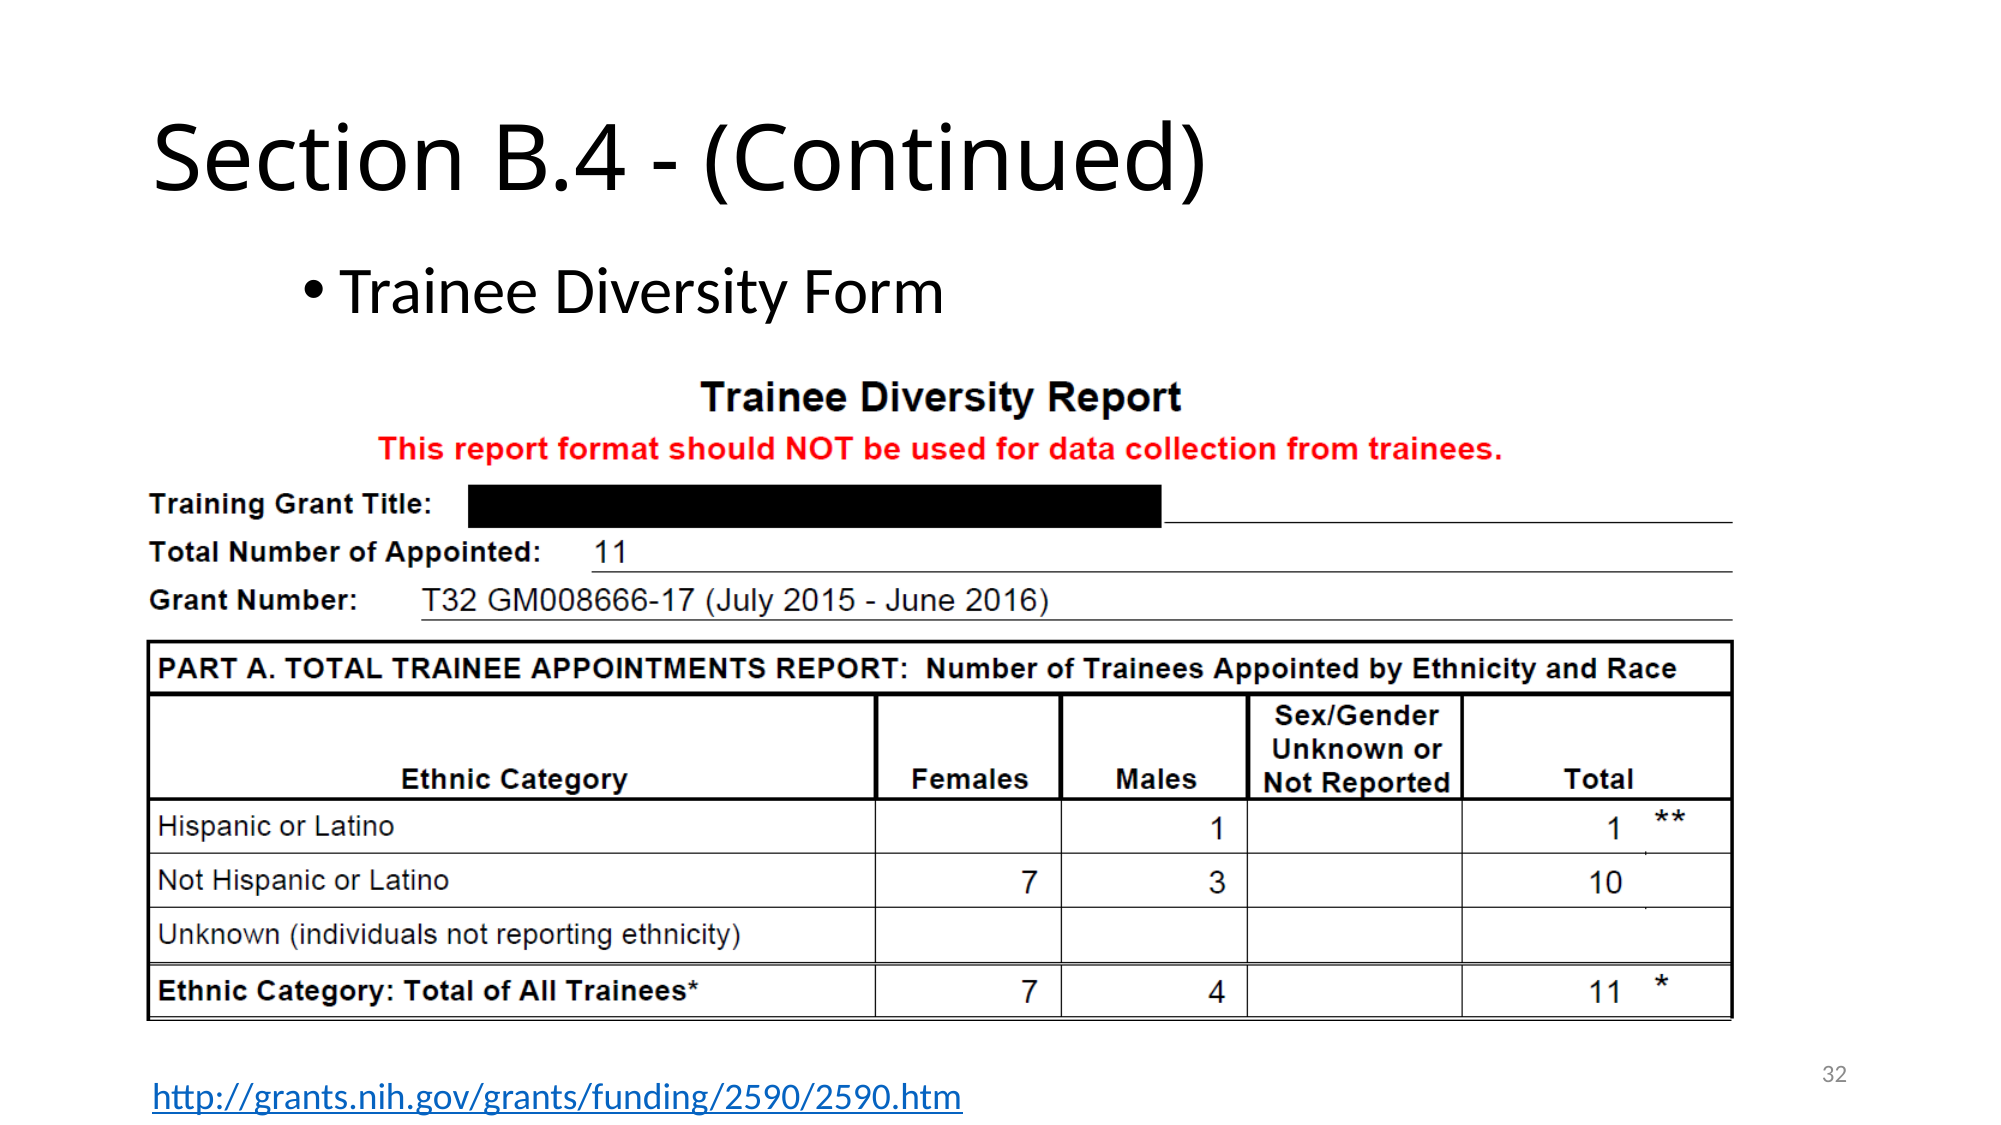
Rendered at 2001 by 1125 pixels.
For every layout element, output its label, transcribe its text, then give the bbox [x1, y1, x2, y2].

slide_number 32 [1412, 1042, 1863, 1103]
text_box http://grants.nih.gov/grants/funding/2590/2590.htm [137, 1064, 1774, 1125]
picture [137, 379, 1746, 1021]
list Trainee Diversity Form [137, 248, 1863, 963]
title Section B.4 - (Continued) [137, 52, 1863, 248]
